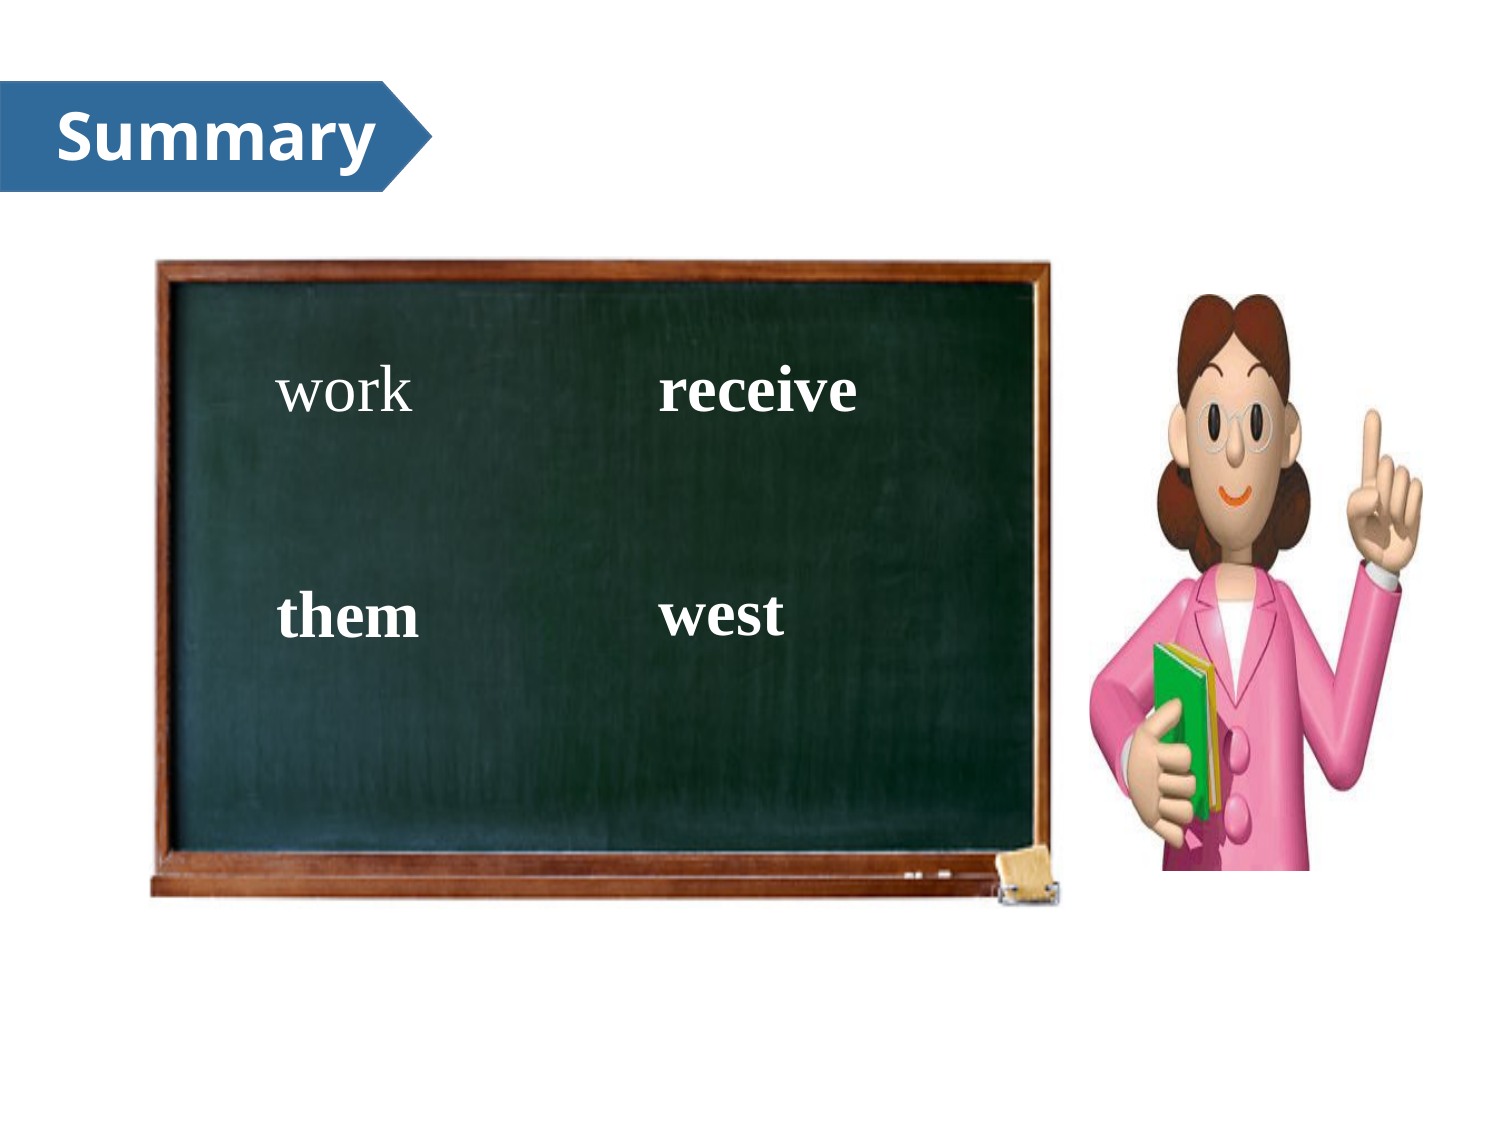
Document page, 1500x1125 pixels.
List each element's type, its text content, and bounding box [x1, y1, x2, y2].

picture [1089, 294, 1423, 871]
picture [148, 256, 1064, 909]
title Summary [41, 95, 486, 178]
